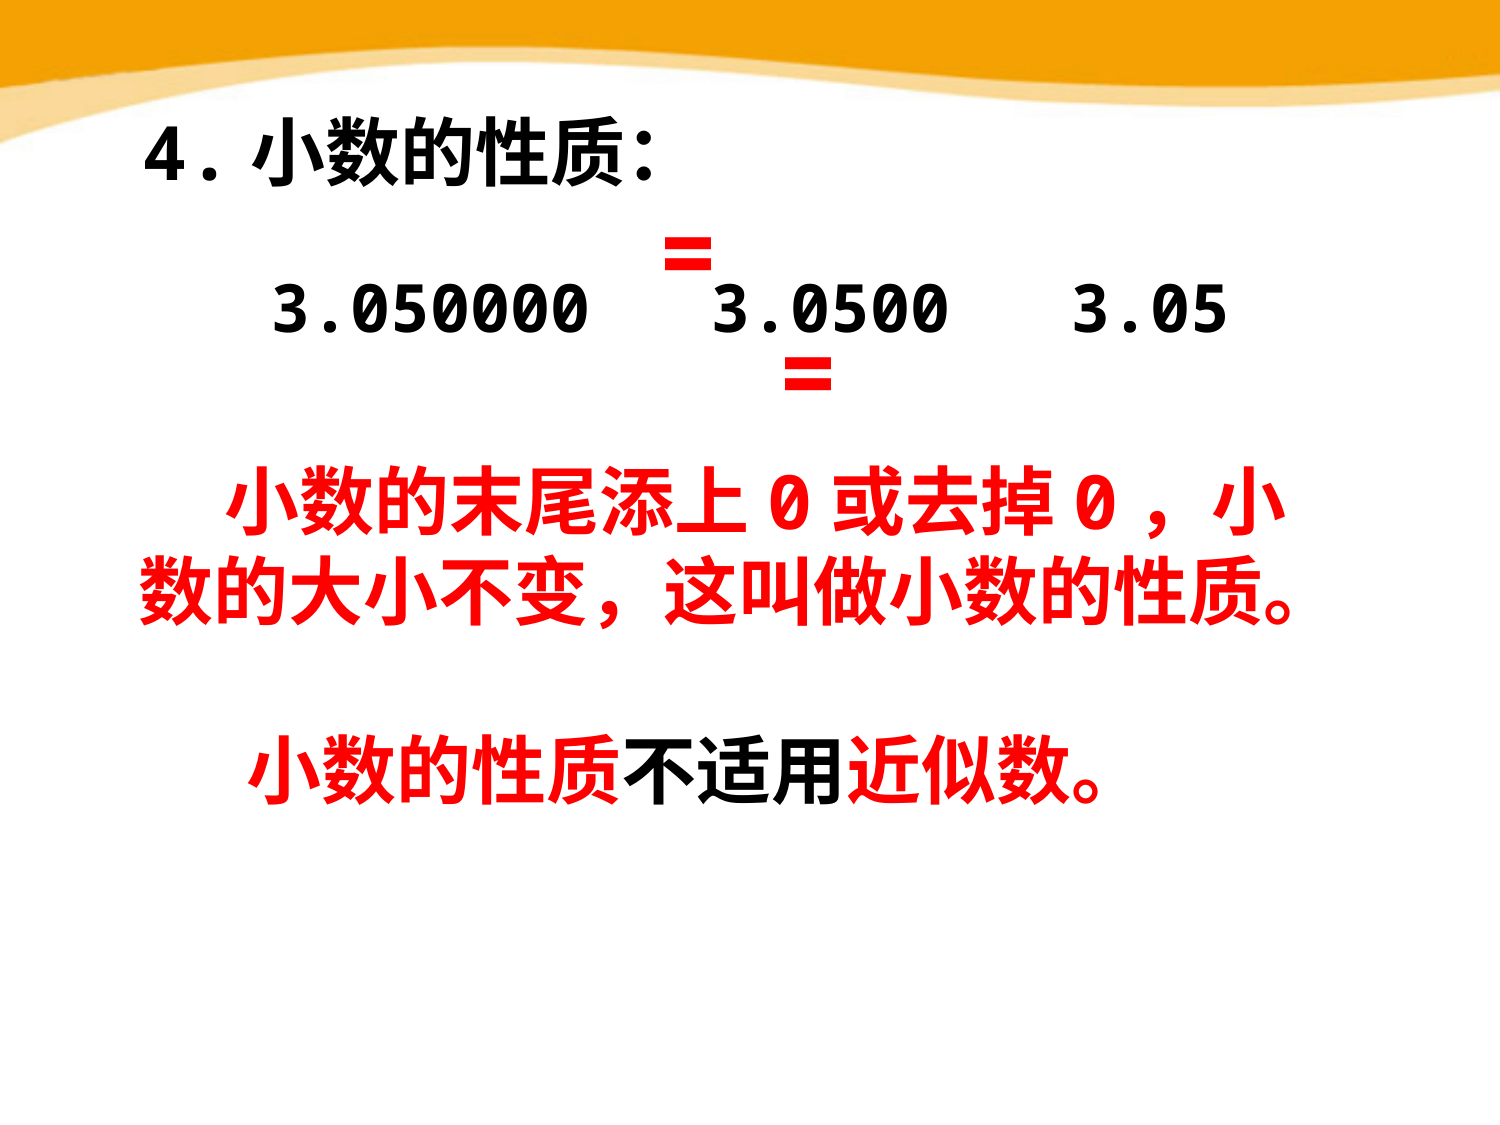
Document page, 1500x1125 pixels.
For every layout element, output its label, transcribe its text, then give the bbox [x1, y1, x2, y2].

text_box = = [596, 267, 1022, 350]
text_box 小数的末尾添上0或去掉0，小数的大小不变，这叫做小数的性质。 [123, 432, 1341, 657]
title 4.小数的性质： [125, 92, 644, 208]
picture [0, 0, 1500, 1125]
text_box 小数的性质不适用近似数。 [159, 716, 1234, 820]
text_box 3.050000 3.0500 3.05 [230, 248, 1271, 364]
